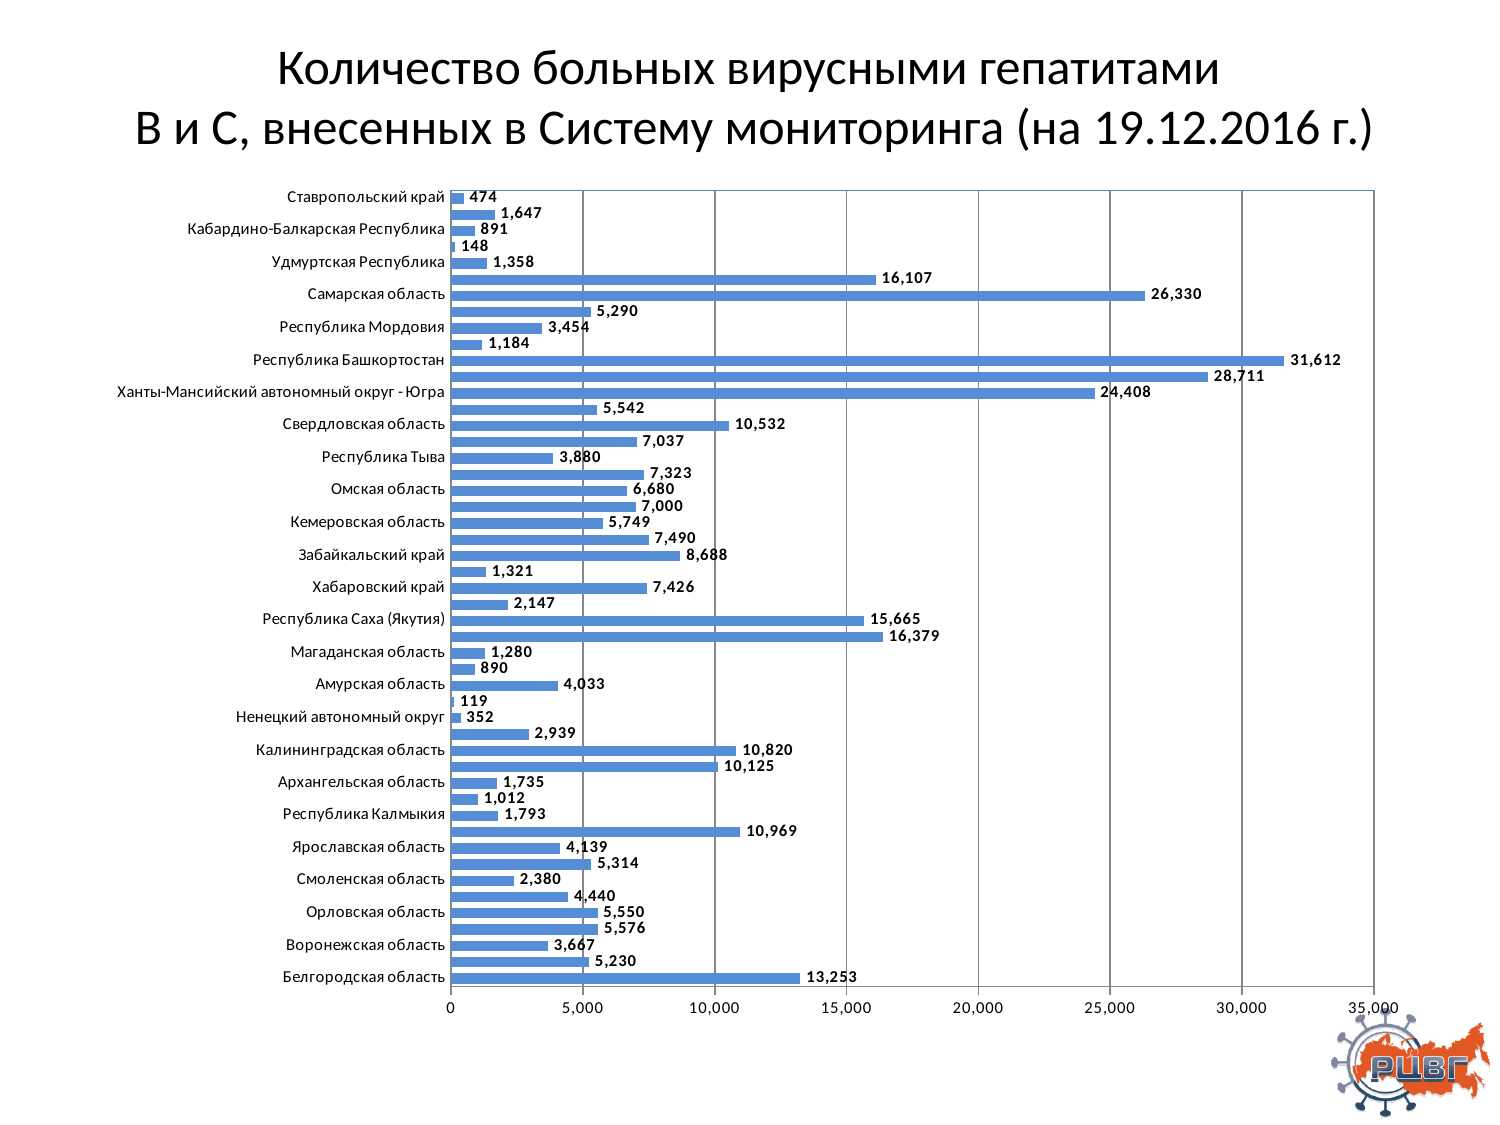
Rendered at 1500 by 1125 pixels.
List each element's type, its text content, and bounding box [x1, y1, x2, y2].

chart [90, 172, 1427, 1037]
picture [1331, 1008, 1490, 1118]
title Количество больных вирусными гепатитами В и С, внесенных в Систему мониторинга (на 19.12.2016 г.) [84, 22, 1425, 167]
